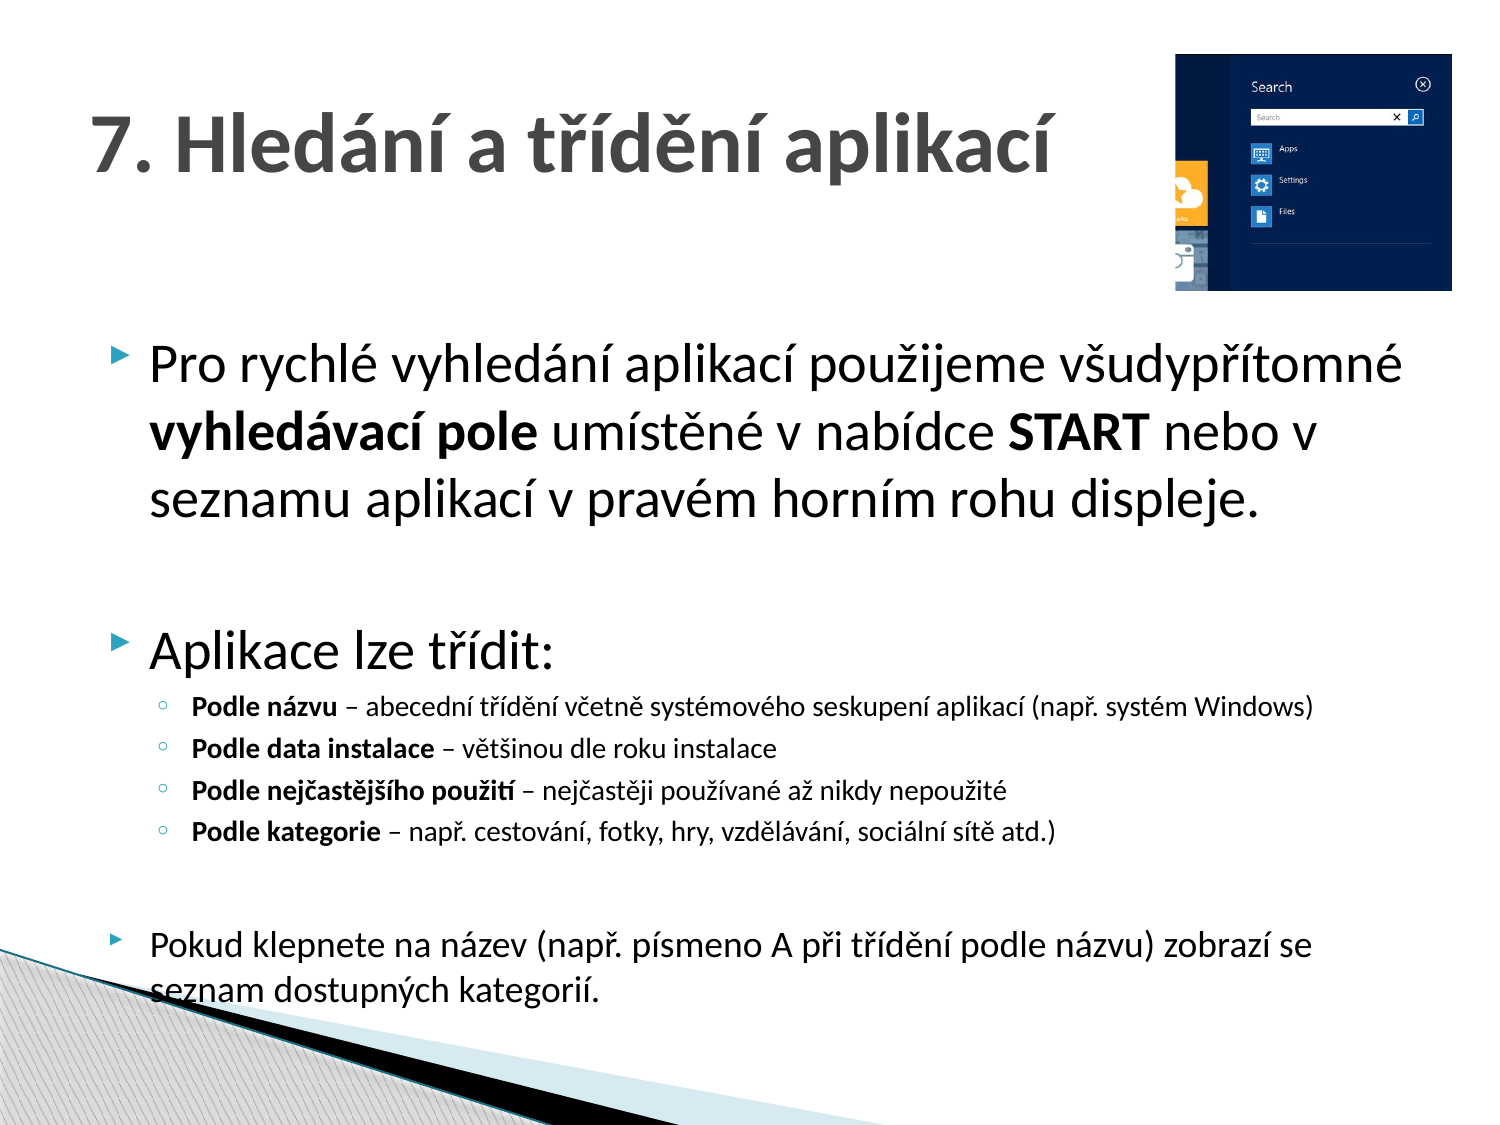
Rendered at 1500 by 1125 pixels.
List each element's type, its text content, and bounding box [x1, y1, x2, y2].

list Pro rychlé vyhledání aplikací použijeme všudypřítomné vyhledávací pole umístěné v nabídce START nebo v seznamu aplikací v pravém horním rohu displeje. Aplikace lze třídit: Podle názvu – abecední třídění včetně systémového seskupení aplikací (např. systém Windows) Podle data instalace – většinou dle roku instalace Podle nejčastějšího použití – nejčastěji používané až nikdy nepoužité Podle kategorie – např. cestování, fotky, hry, vzdělávání, sociální sítě atd.) Pokud klepnete na název (např. písmeno A při třídění podle názvu) zobrazí se seznam dostupných kategorií. [75, 242, 1425, 986]
title 7. Hledání a třídění aplikací [75, 45, 1425, 233]
picture [1174, 54, 1453, 291]
